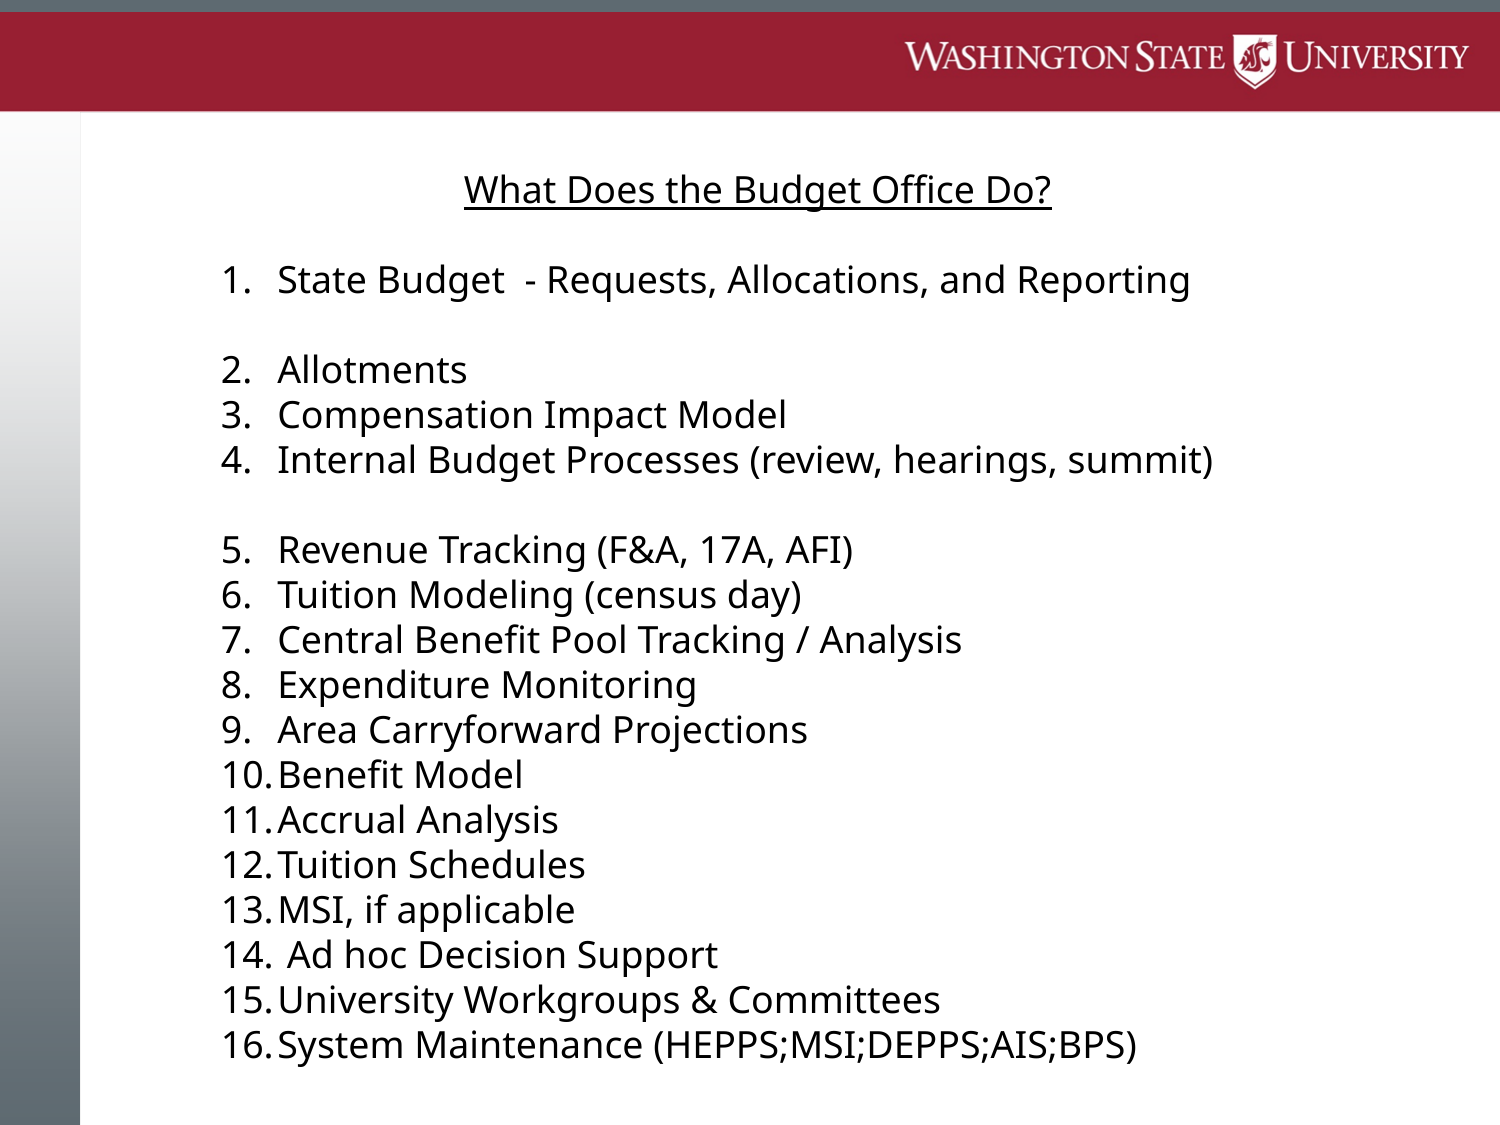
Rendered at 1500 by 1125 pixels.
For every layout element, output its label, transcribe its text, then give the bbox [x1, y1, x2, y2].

text_box What Does the Budget Office Do? State Budget - Requests, Allocations, and Reporting Allotments Compensation Impact Model Internal Budget Processes (review, hearings, summit) Revenue Tracking (F&A, 17A, AFI) Tuition Modeling (census day) Central Benefit Pool Tracking / Analysis Expenditure Monitoring Area Carryforward Projections Benefit Model Accrual Analysis Tuition Schedules MSI, if applicable Ad hoc Decision Support University Workgroups & Committees System Maintenance (HEPPS;MSI;DEPPS;AIS;BPS) [206, 158, 1310, 1125]
picture [0, 0, 1500, 1125]
